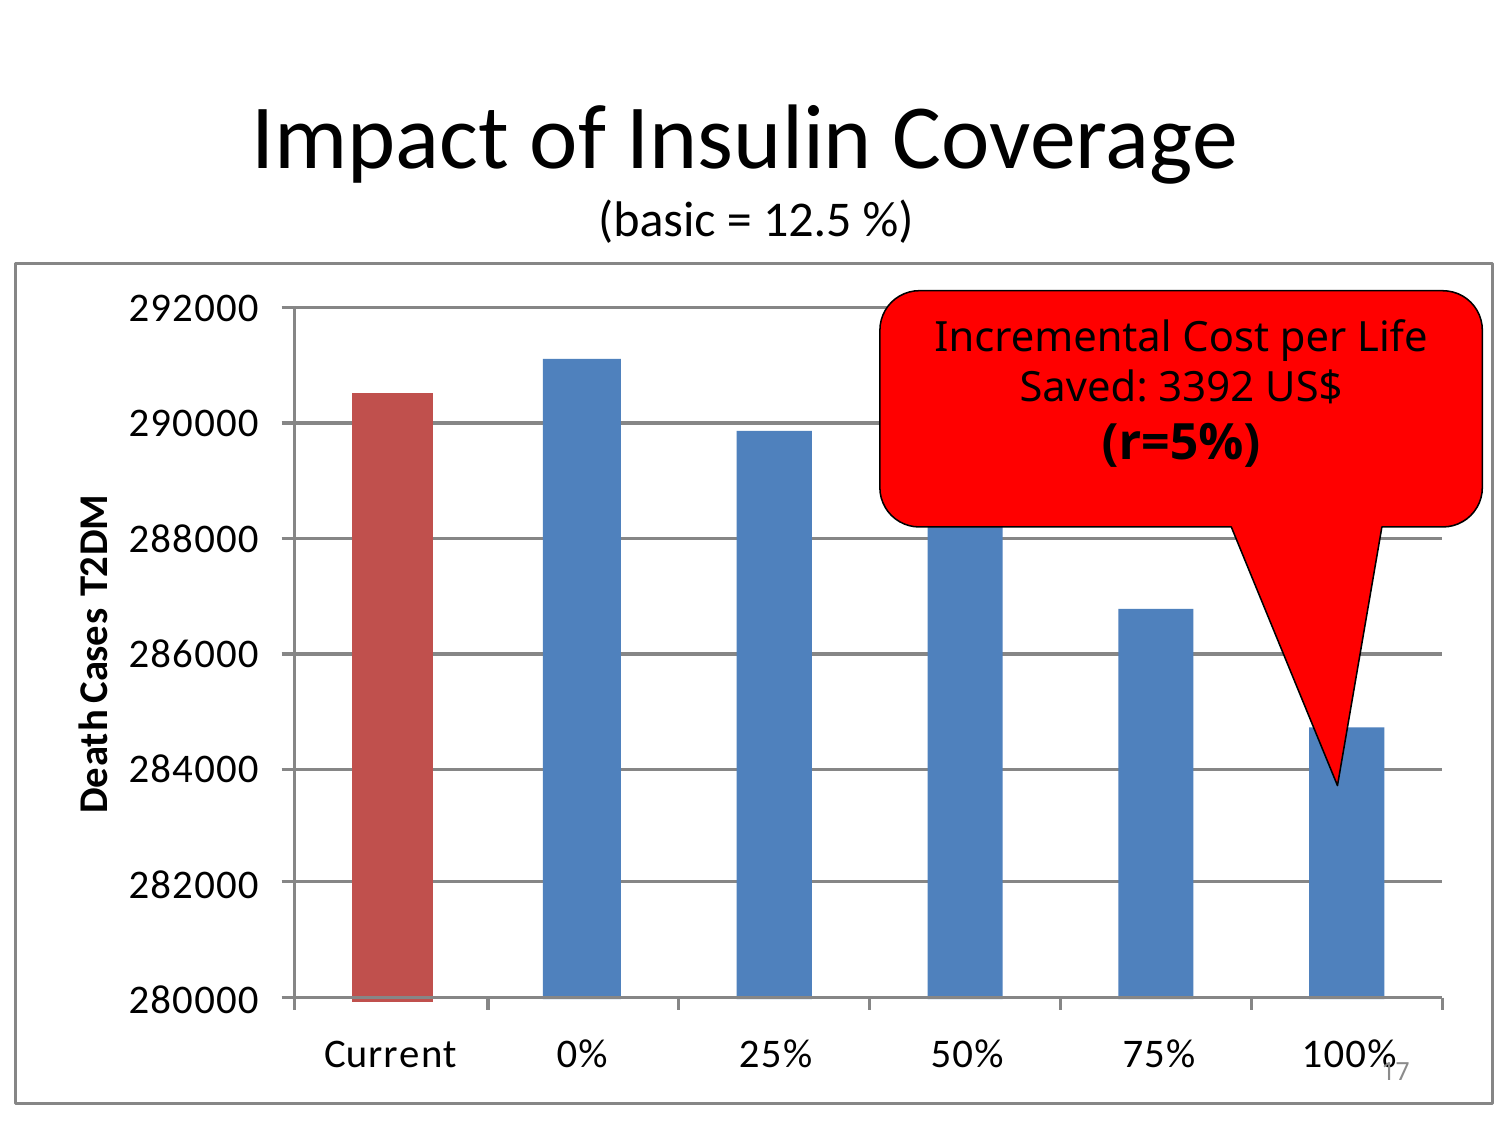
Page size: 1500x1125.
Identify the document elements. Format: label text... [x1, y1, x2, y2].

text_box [0, 246, 1500, 1118]
title Impact of Insulin Coverage (basic = 12.5 %) [29, 47, 1483, 245]
